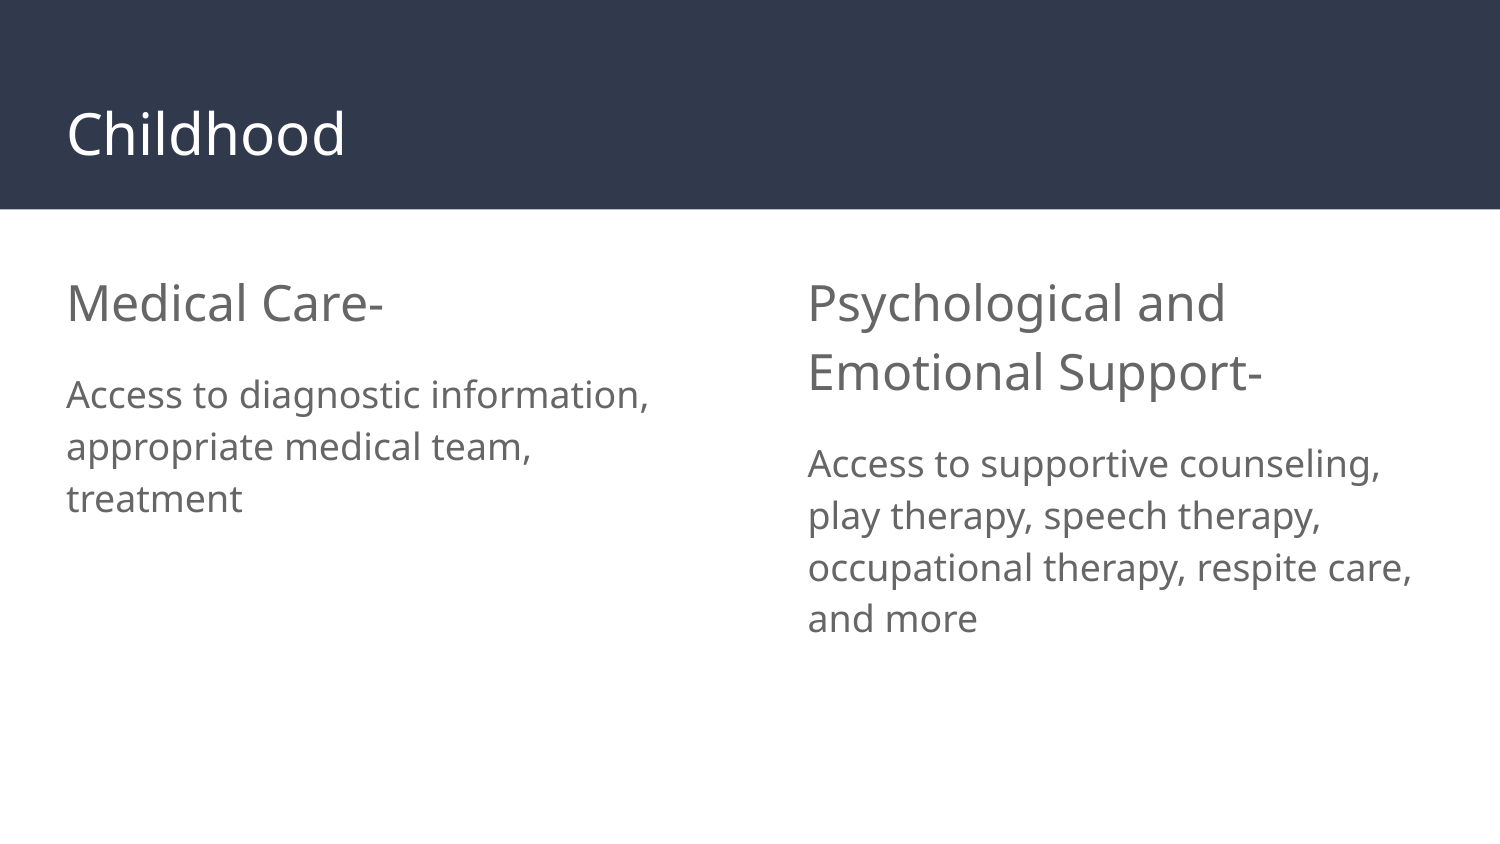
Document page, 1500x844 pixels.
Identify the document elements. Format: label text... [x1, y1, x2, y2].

list Medical Care- Access to diagnostic information, appropriate medical team, treatment [51, 247, 708, 752]
list Psychological and Emotional Support- Access to supportive counseling, play therapy, speech therapy, occupational therapy, respite care, and more [792, 247, 1449, 752]
title Childhood [51, 82, 1449, 185]
